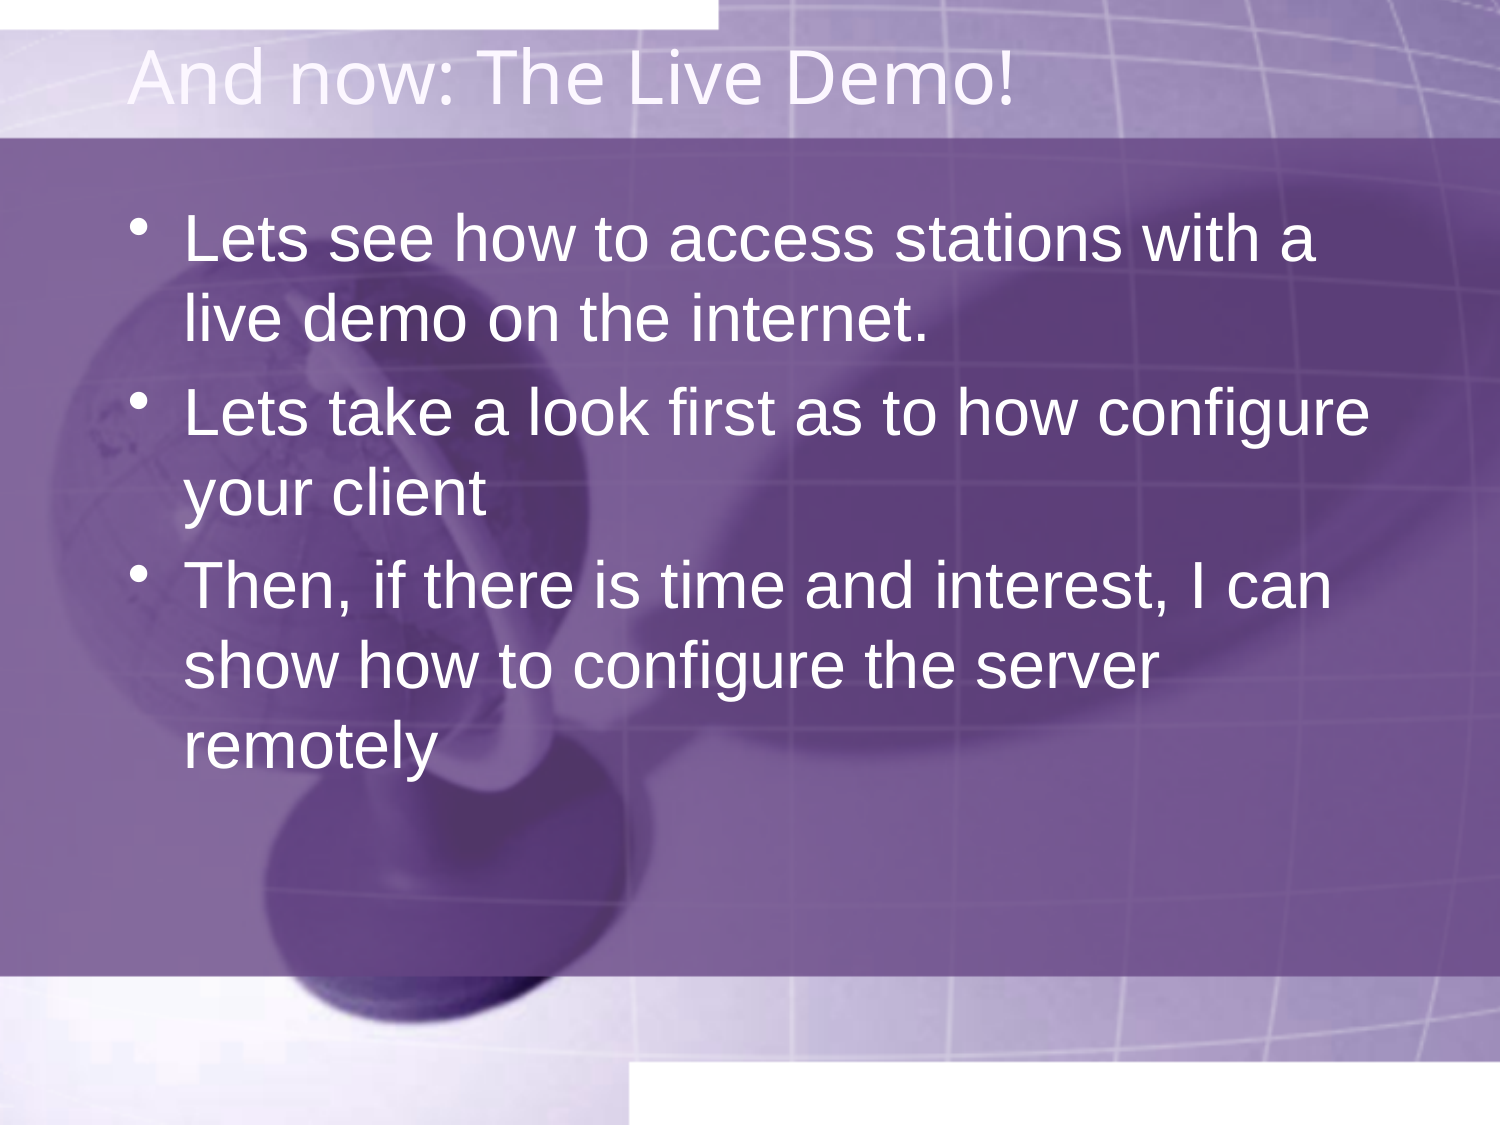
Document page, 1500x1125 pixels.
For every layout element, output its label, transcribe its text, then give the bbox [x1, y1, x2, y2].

title And now: The Live Demo! [112, 0, 1400, 150]
list Lets see how to access stations with a live demo on the internet. Lets take a look first as to how configure your client Then, if there is time and interest, I can show how to configure the server remotely [112, 187, 1400, 963]
picture [0, 0, 1500, 1125]
